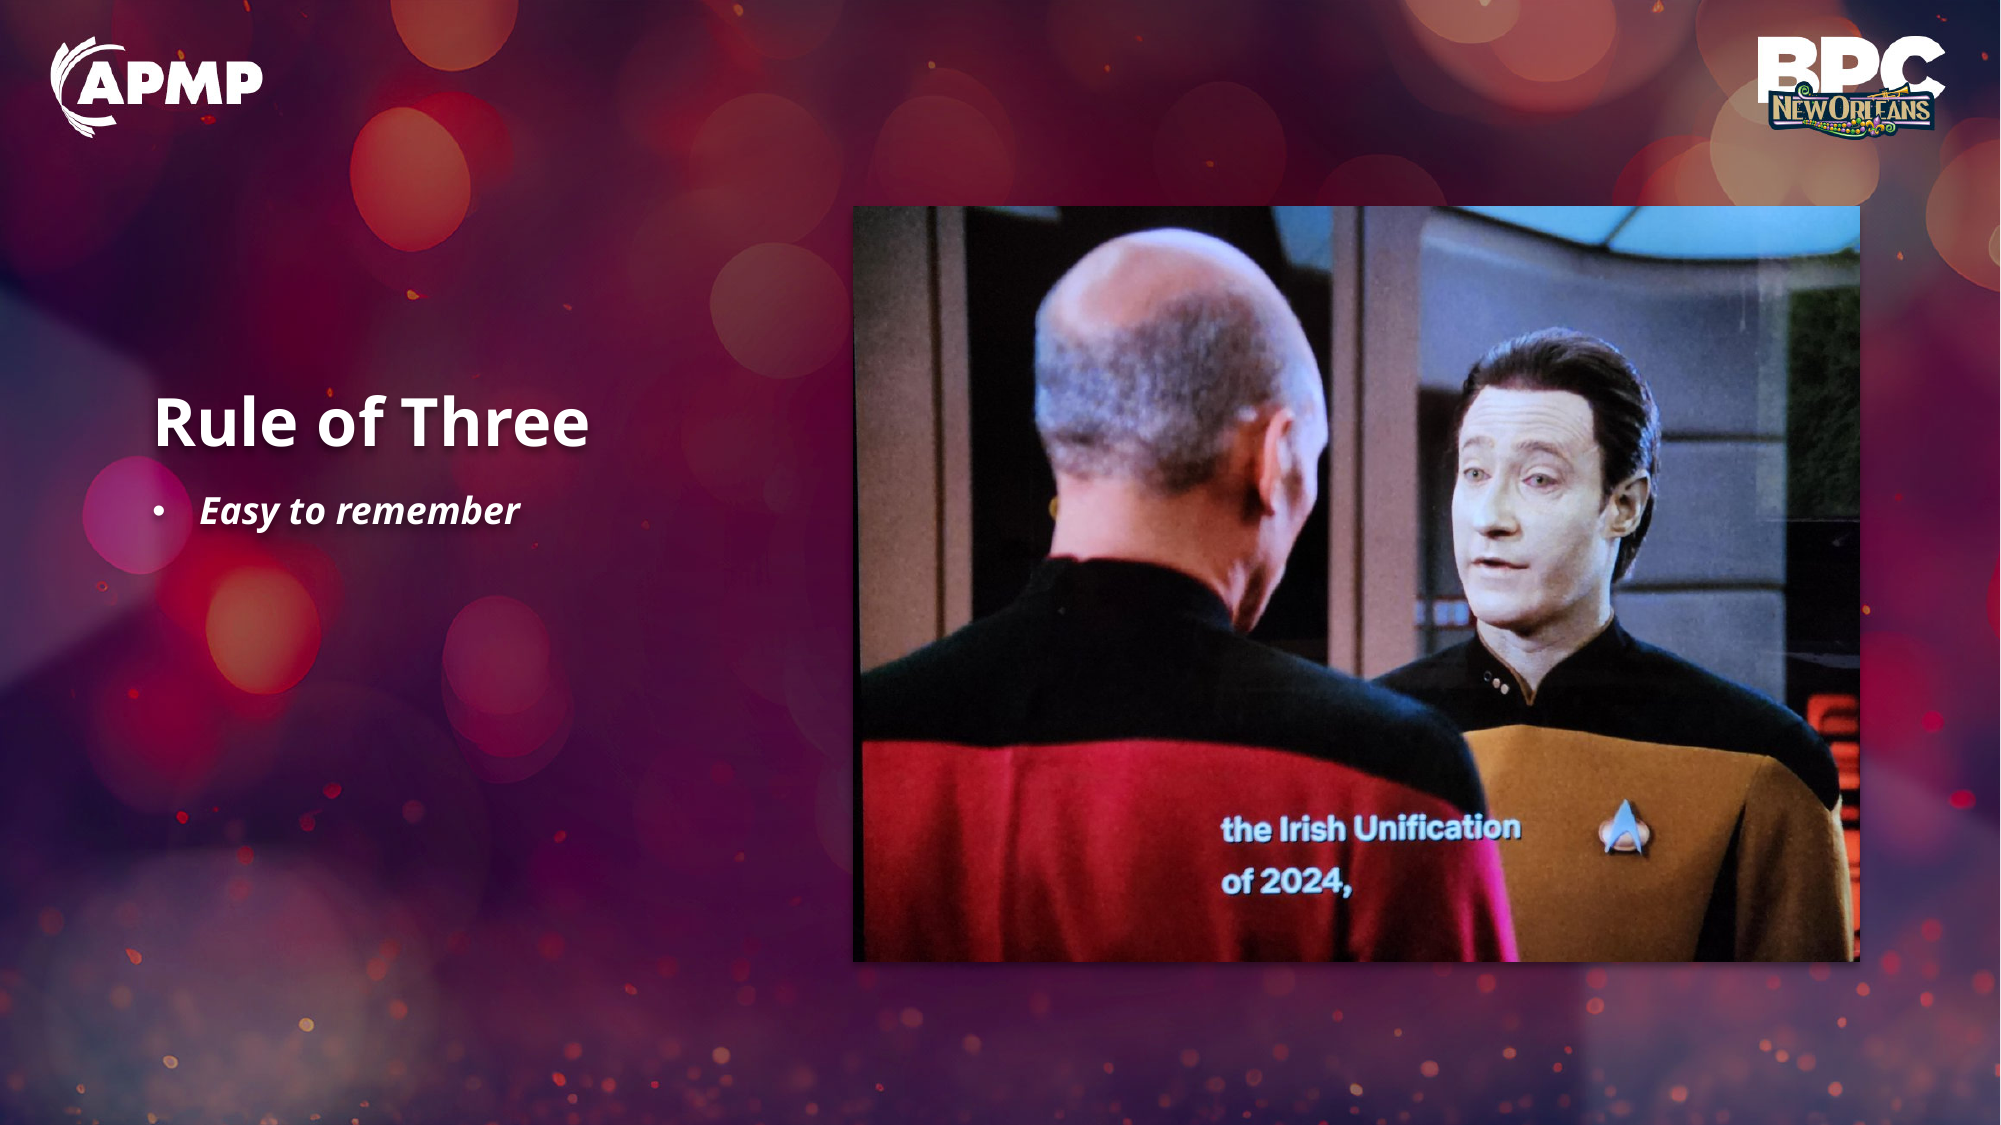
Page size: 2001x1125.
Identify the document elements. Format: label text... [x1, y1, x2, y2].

title Rule of Three [137, 206, 783, 469]
list Easy to remember [137, 485, 783, 963]
picture [0, 0, 2001, 1125]
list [853, 206, 1860, 962]
